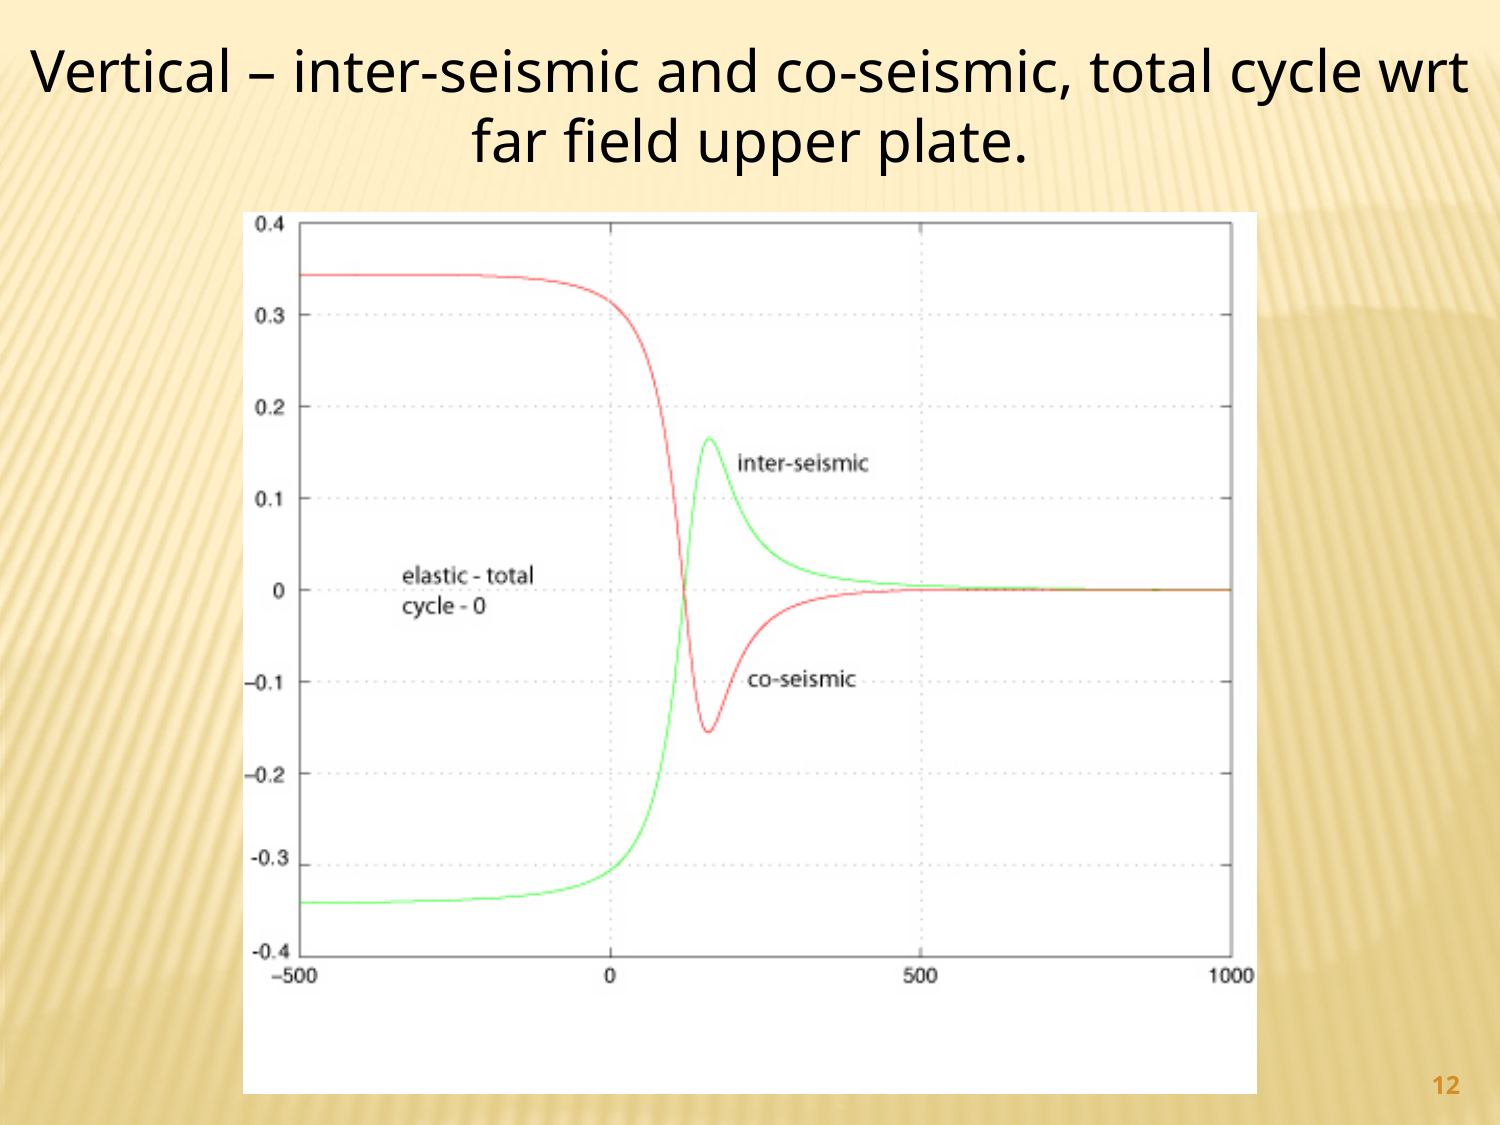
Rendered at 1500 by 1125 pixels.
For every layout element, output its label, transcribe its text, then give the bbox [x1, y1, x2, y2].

picture [243, 212, 1257, 1095]
text_box Vertical – inter-seismic and co-seismic, total cycle wrt far field upper plate. [0, 26, 1500, 182]
slide_number 12 [1350, 1062, 1475, 1103]
